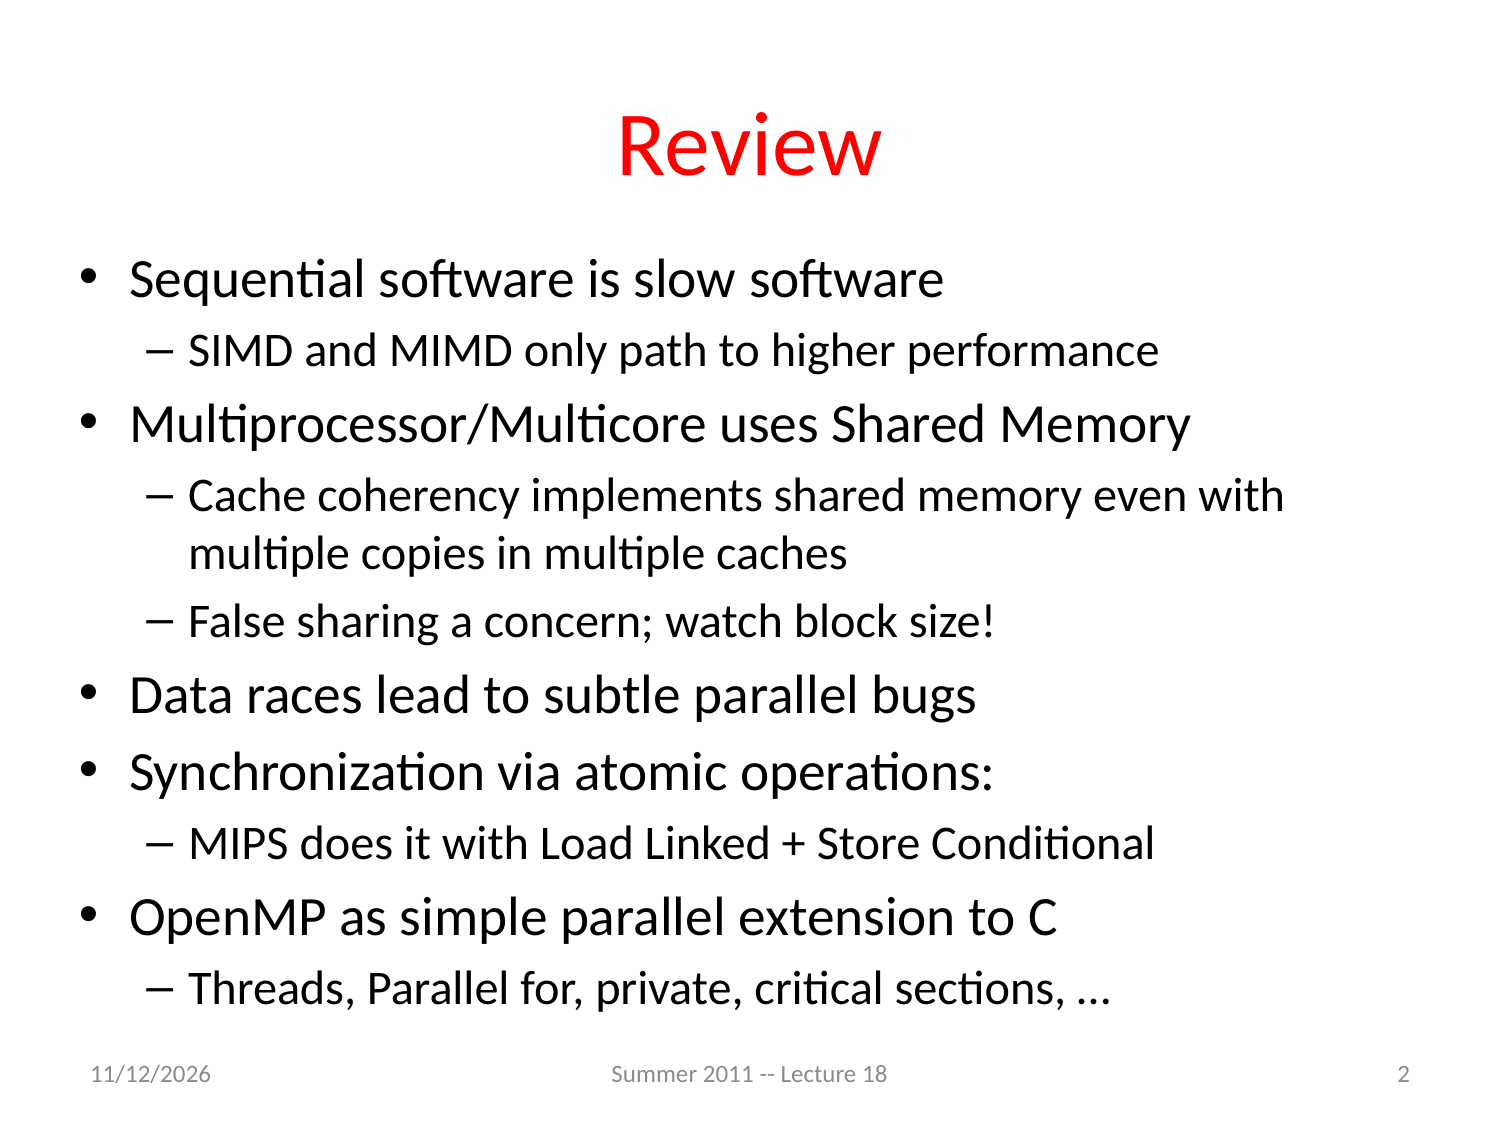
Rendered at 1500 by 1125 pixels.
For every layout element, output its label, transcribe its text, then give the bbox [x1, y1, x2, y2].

slide_number 2 [1074, 1042, 1425, 1103]
title Review [75, 45, 1425, 233]
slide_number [75, 1042, 425, 1103]
list Sequential software is slow software SIMD and MIMD only path to higher performance Multiprocessor/Multicore uses Shared Memory Cache coherency implements shared memory even with multiple copies in multiple caches False sharing a concern; watch block size! Data races lead to subtle parallel bugs Synchronization via atomic operations: MIPS does it with Load Linked + Store Conditional OpenMP as simple parallel extension to C Threads, Parallel for, private, critical sections, … [63, 234, 1414, 1031]
footer Summer 2011 -- Lecture 18 [512, 1042, 988, 1103]
